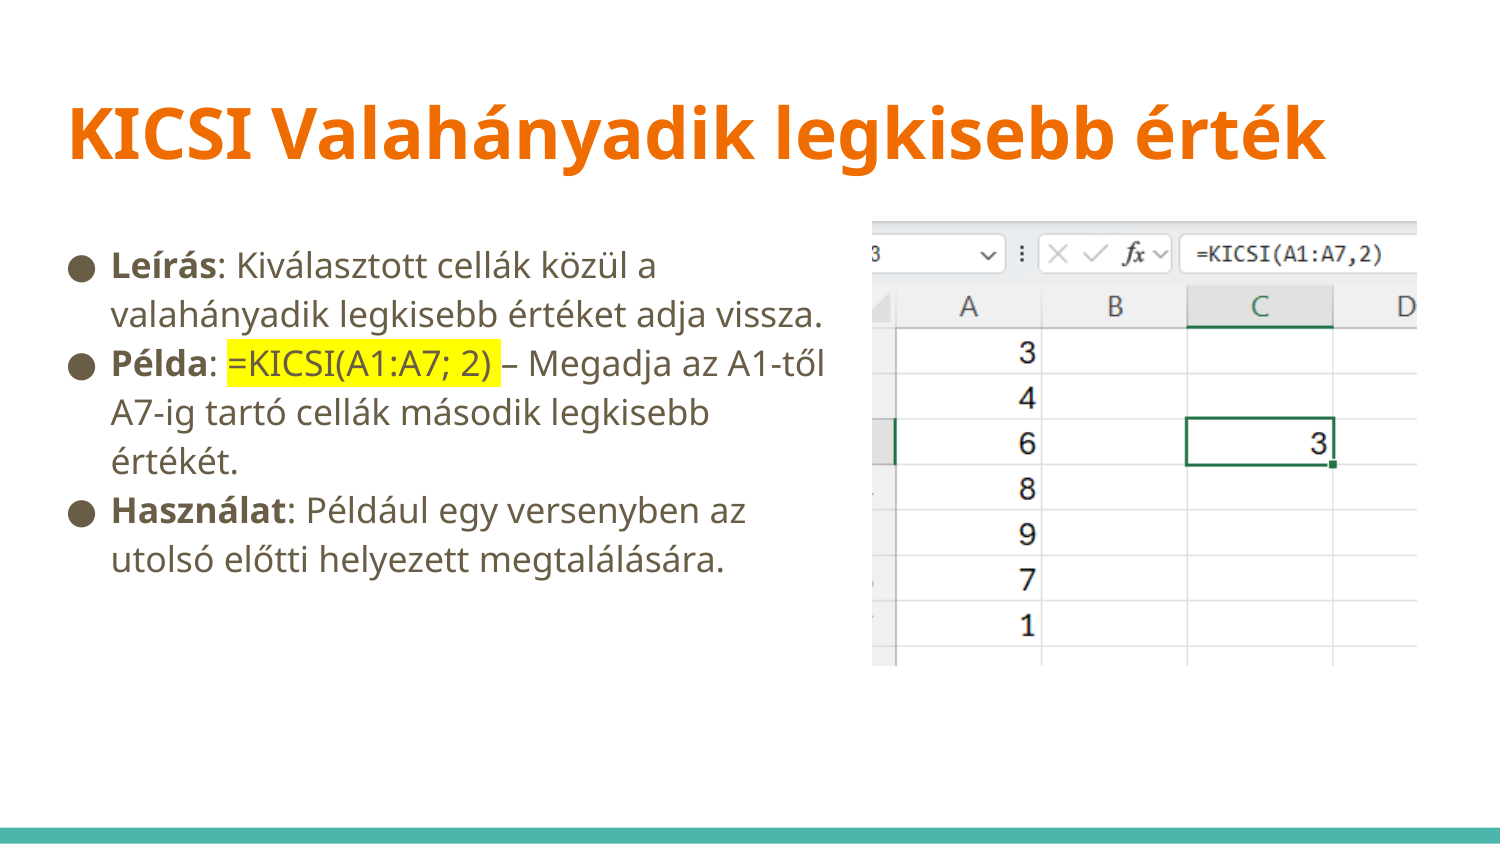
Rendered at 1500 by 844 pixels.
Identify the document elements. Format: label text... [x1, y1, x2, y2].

list Leírás: Kiválasztott cellák közül a valahányadik legkisebb értéket adja vissza. Példa: =KICSI(A1:A7; 2) – Megadja az A1-től A7-ig tartó cellák második legkisebb értékét. Használat: Például egy versenyben az utolsó előtti helyezett megtalálására. [51, 221, 850, 632]
picture [872, 221, 1417, 666]
title KICSI Valahányadik legkisebb érték [51, 72, 1449, 189]
